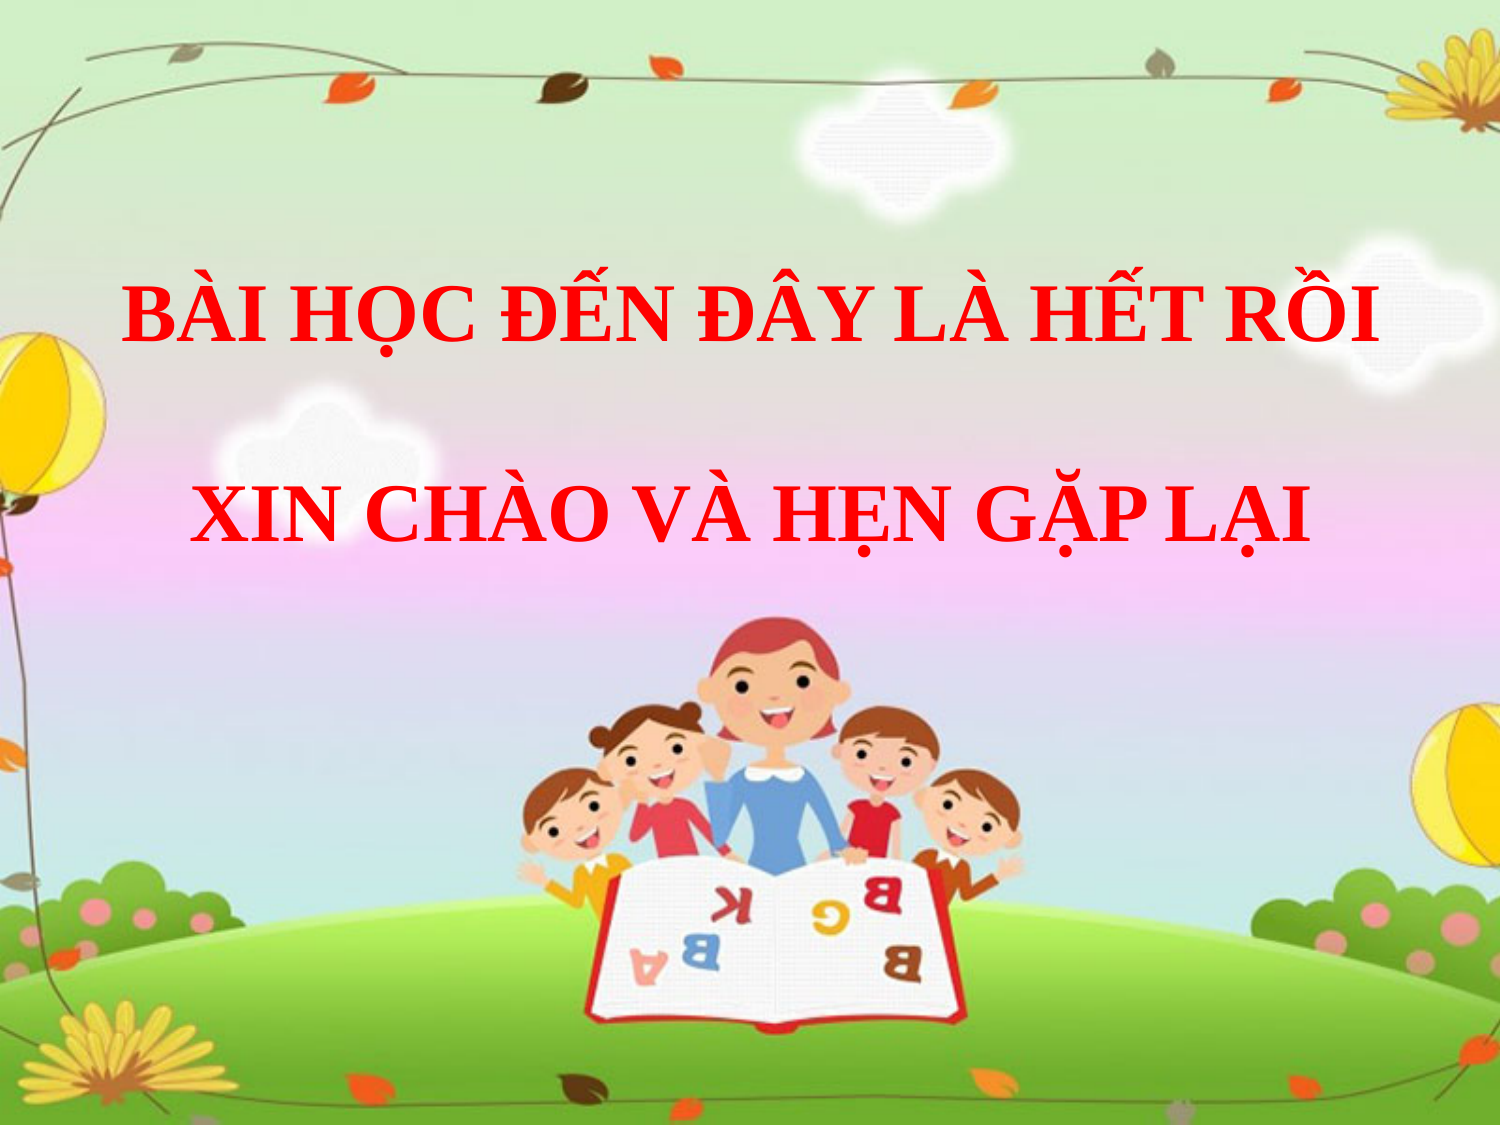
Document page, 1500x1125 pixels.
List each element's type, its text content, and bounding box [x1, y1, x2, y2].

picture [0, 0, 1500, 1125]
title BÀI HỌC ĐẾN ĐÂY LÀ HẾT RỒI XIN CHÀO VÀ HẸN GẶP LẠI [76, 314, 1427, 502]
